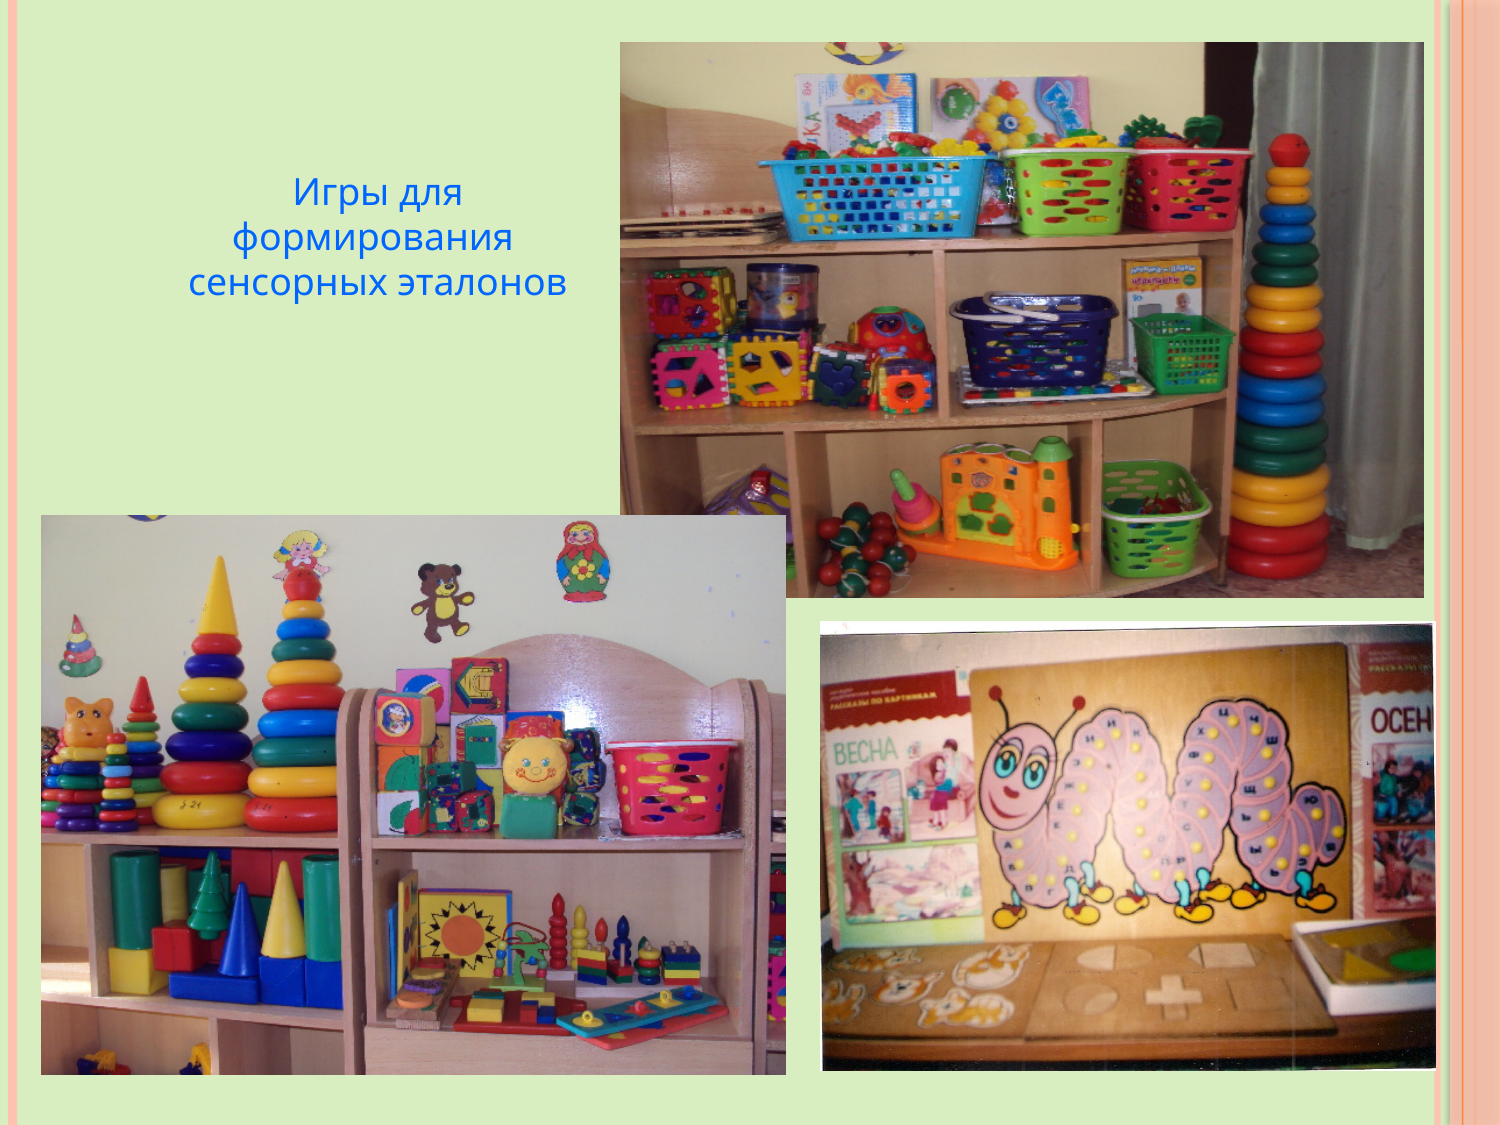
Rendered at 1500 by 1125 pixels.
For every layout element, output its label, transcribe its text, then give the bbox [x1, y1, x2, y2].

text_box Игры для формирования сенсорных эталонов [159, 160, 597, 311]
picture [40, 42, 1424, 1075]
picture [820, 621, 1436, 1071]
